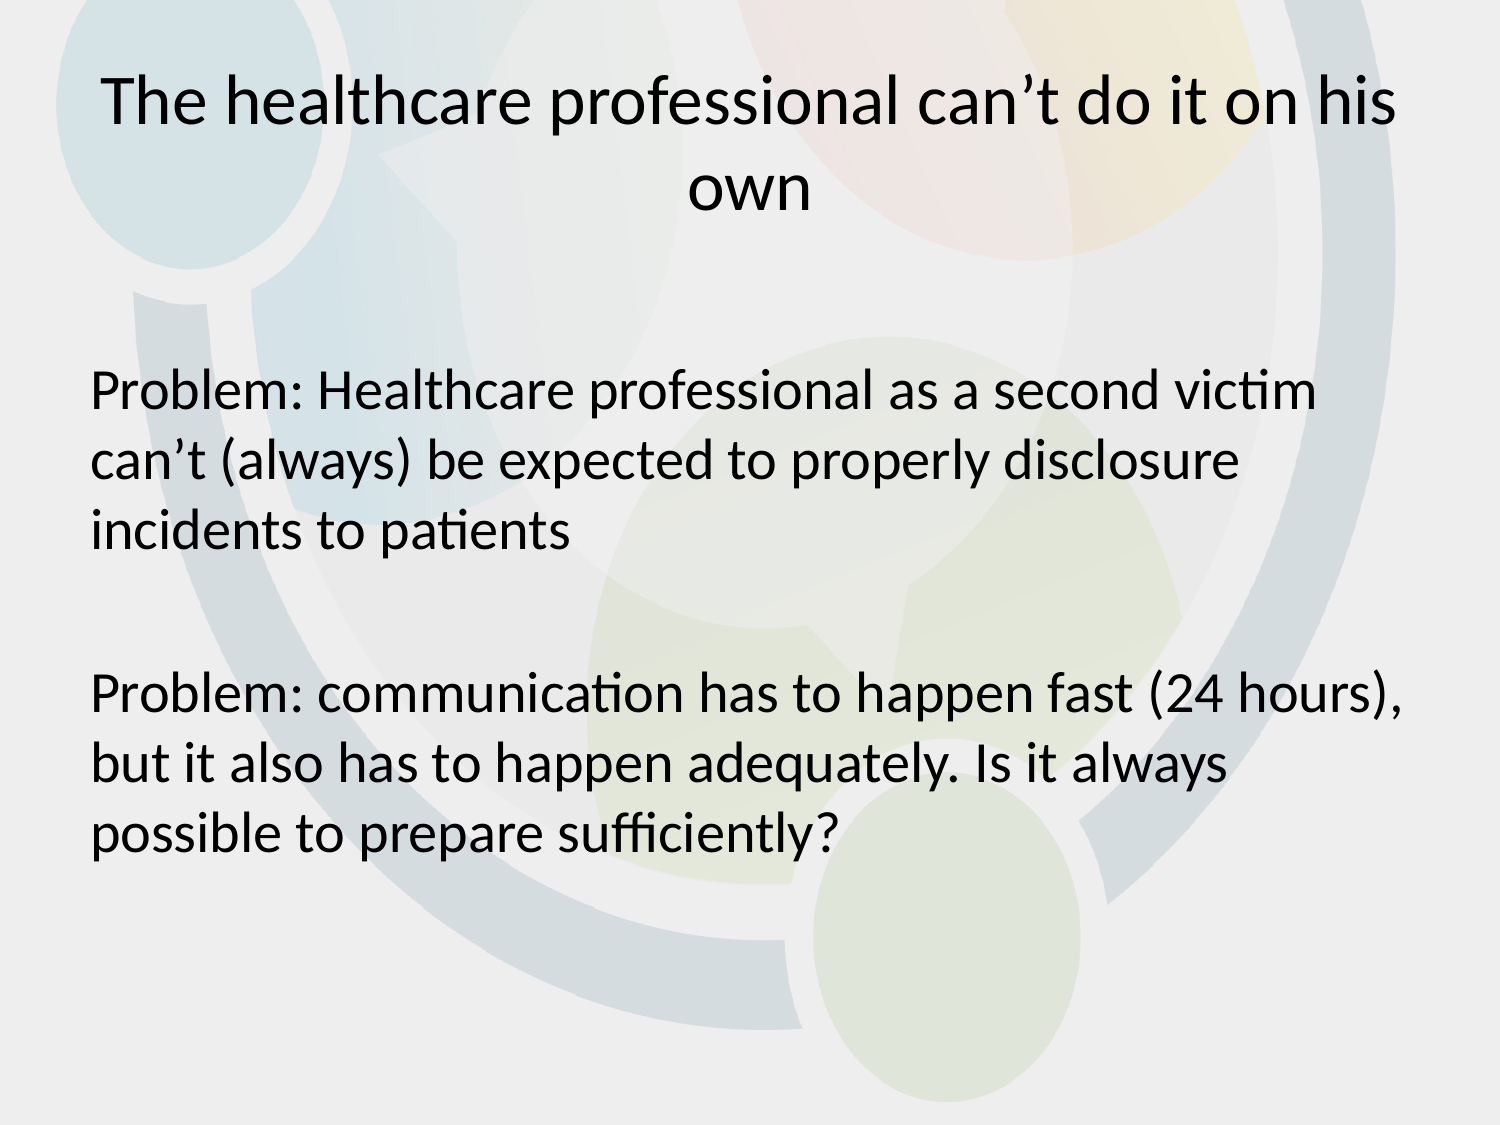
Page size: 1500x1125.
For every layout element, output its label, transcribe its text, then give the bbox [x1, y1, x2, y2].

picture [0, 0, 1500, 1125]
list Problem: Healthcare professional as a second victim can’t (always) be expected to properly disclosure incidents to patients Problem: communication has to happen fast (24 hours), but it also has to happen adequately. Is it always possible to prepare sufficiently? [75, 262, 1425, 1005]
title The healthcare professional can’t do it on his own [75, 45, 1425, 233]
